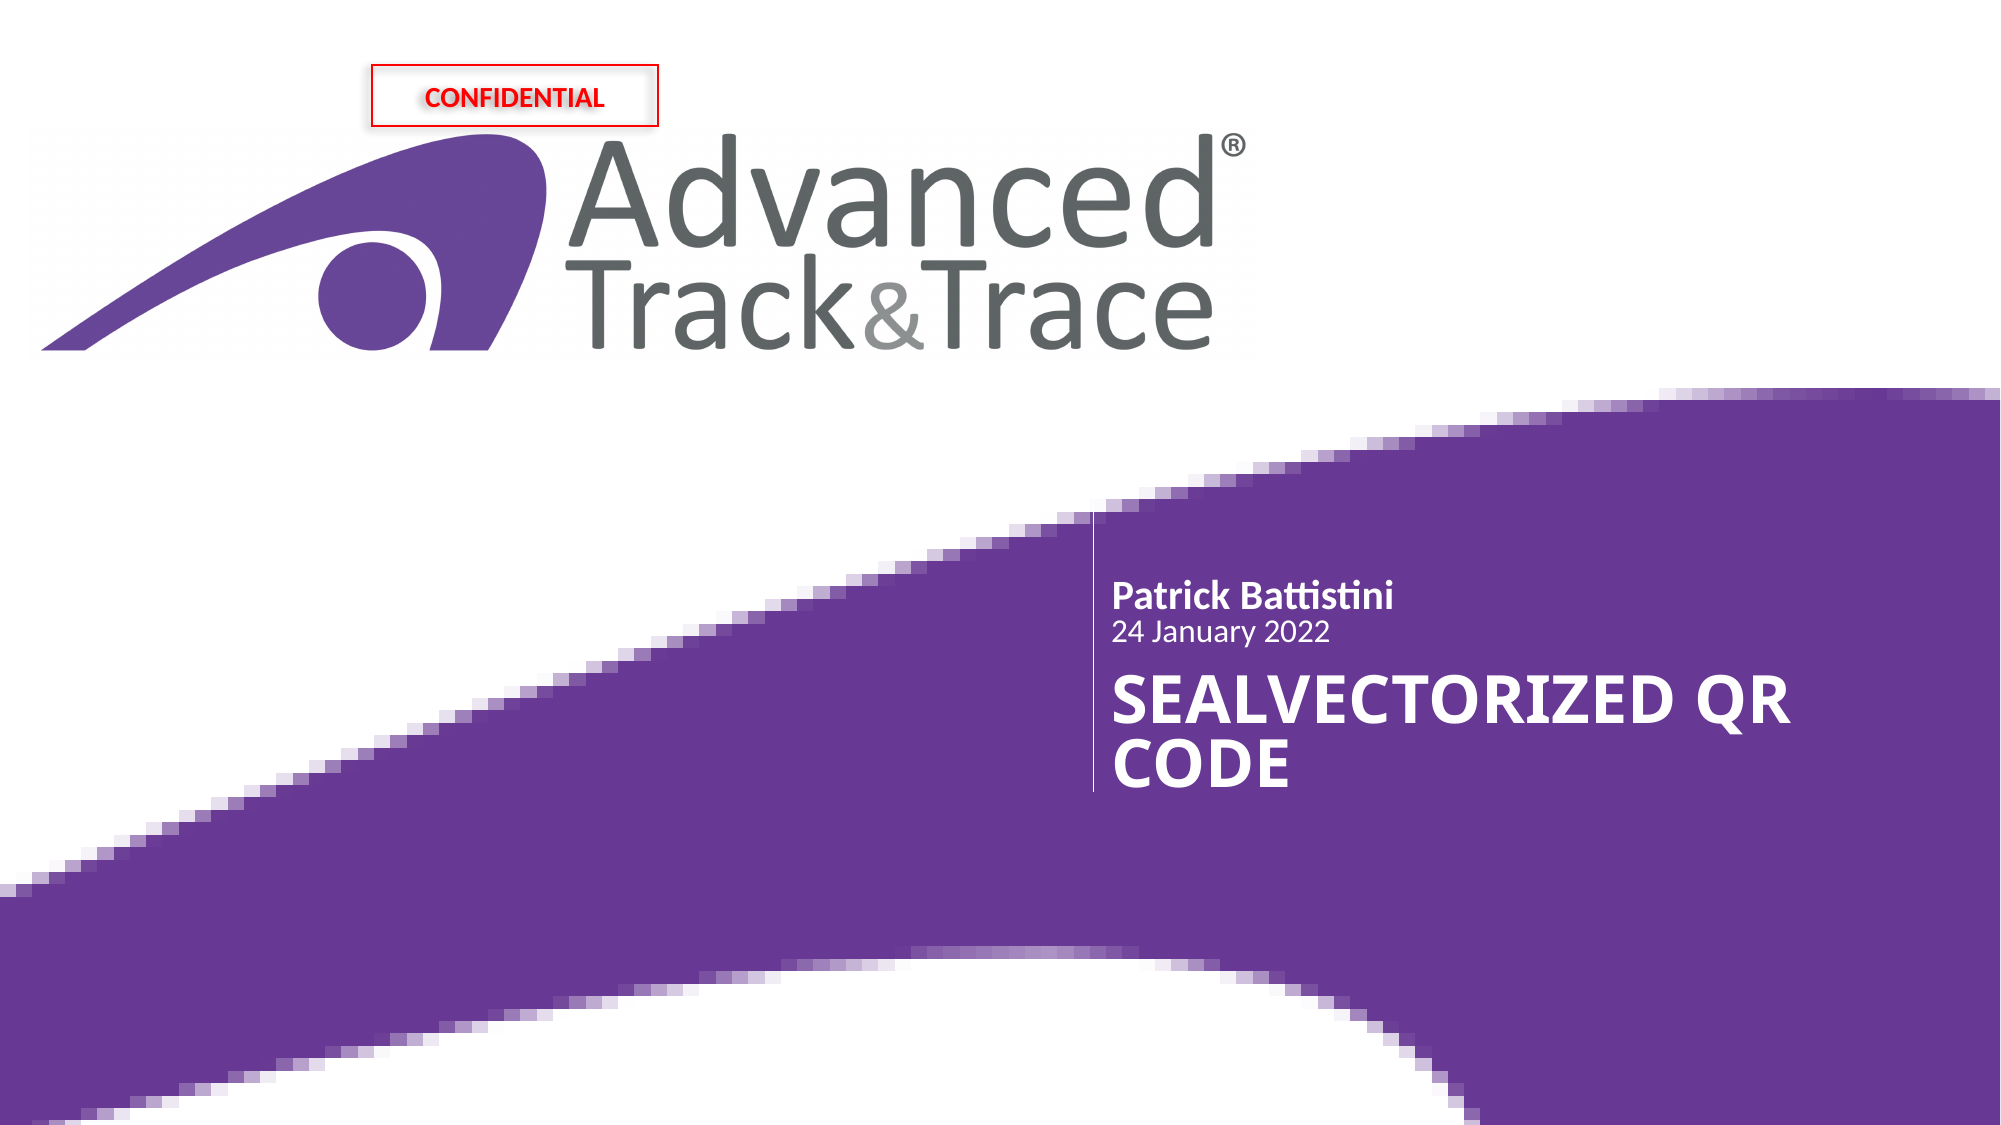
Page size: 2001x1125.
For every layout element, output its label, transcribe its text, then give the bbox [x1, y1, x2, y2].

title Sealvectorized Qr code [1096, 665, 1862, 821]
picture [27, 126, 1256, 362]
text_box CONFIDENTIAL [371, 64, 659, 127]
list 24 January 2022 [1096, 616, 1703, 648]
list Patrick Battistini [1096, 573, 1750, 617]
